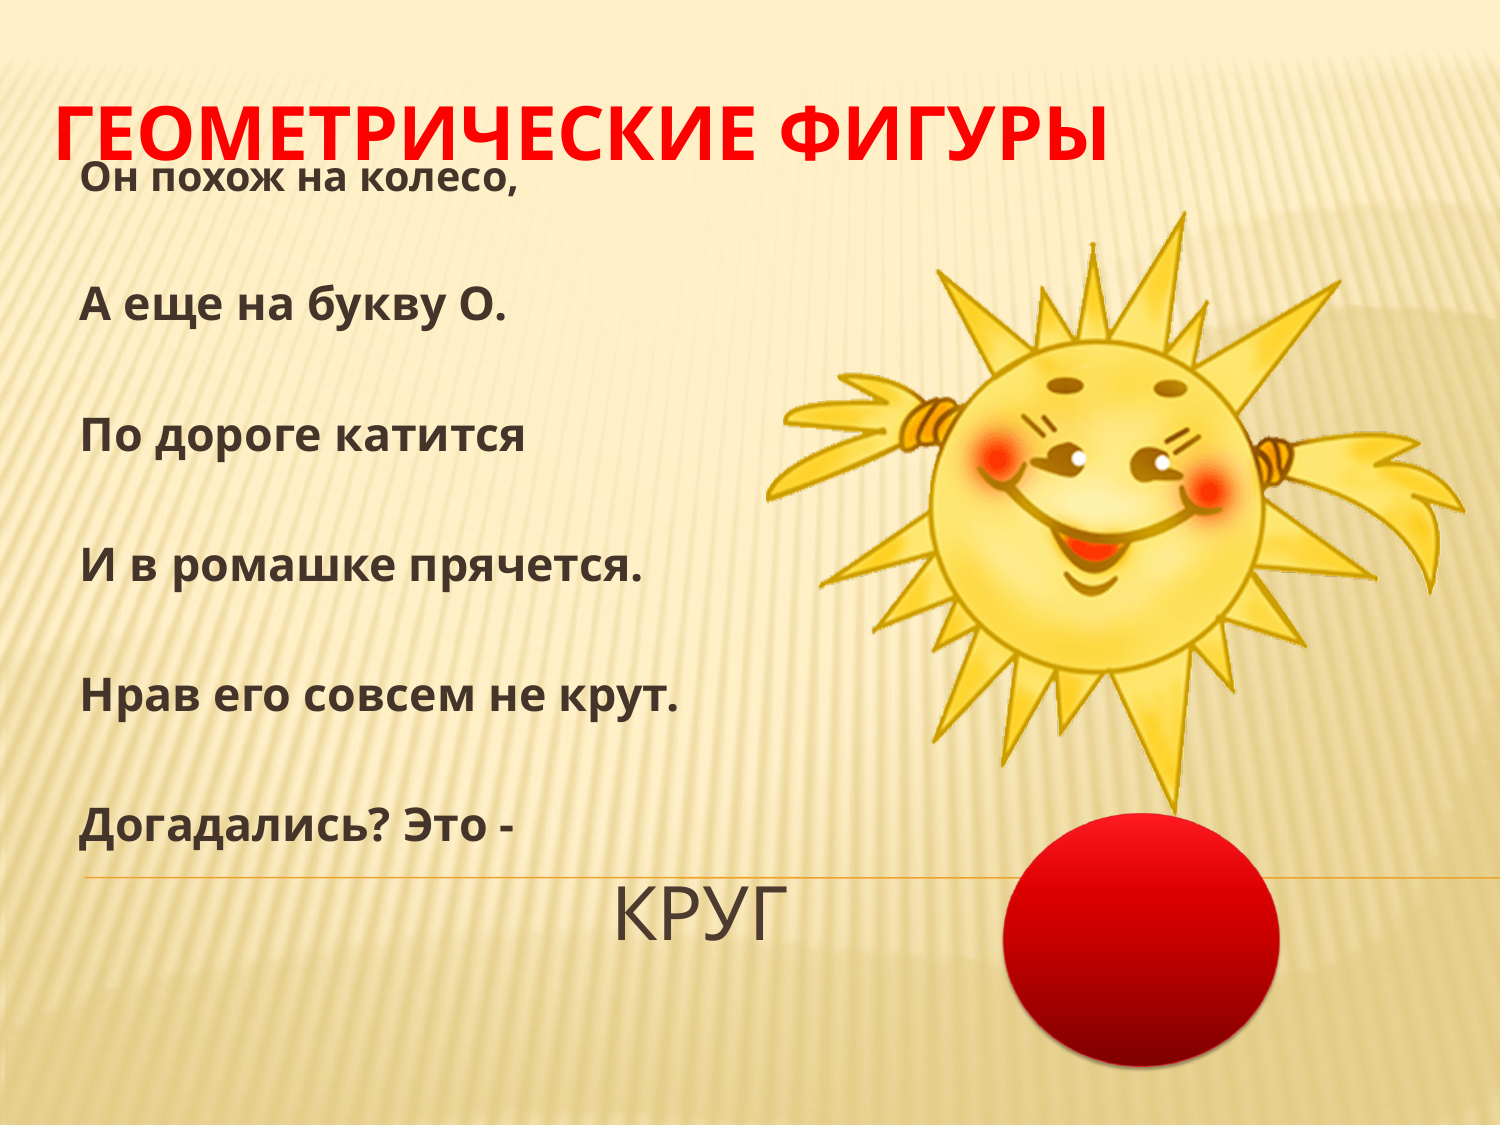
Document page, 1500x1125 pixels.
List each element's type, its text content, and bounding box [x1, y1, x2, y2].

picture [737, 200, 1481, 1074]
text_box КРУГ [596, 857, 975, 1059]
text_box Геометрические фигуры [37, 78, 1127, 183]
subtitle Он похож на колесо, А еще на букву О. По дороге катится И в ромашке прячется. Нрав его совсем не крут. Догадались? Это - [64, 183, 750, 858]
